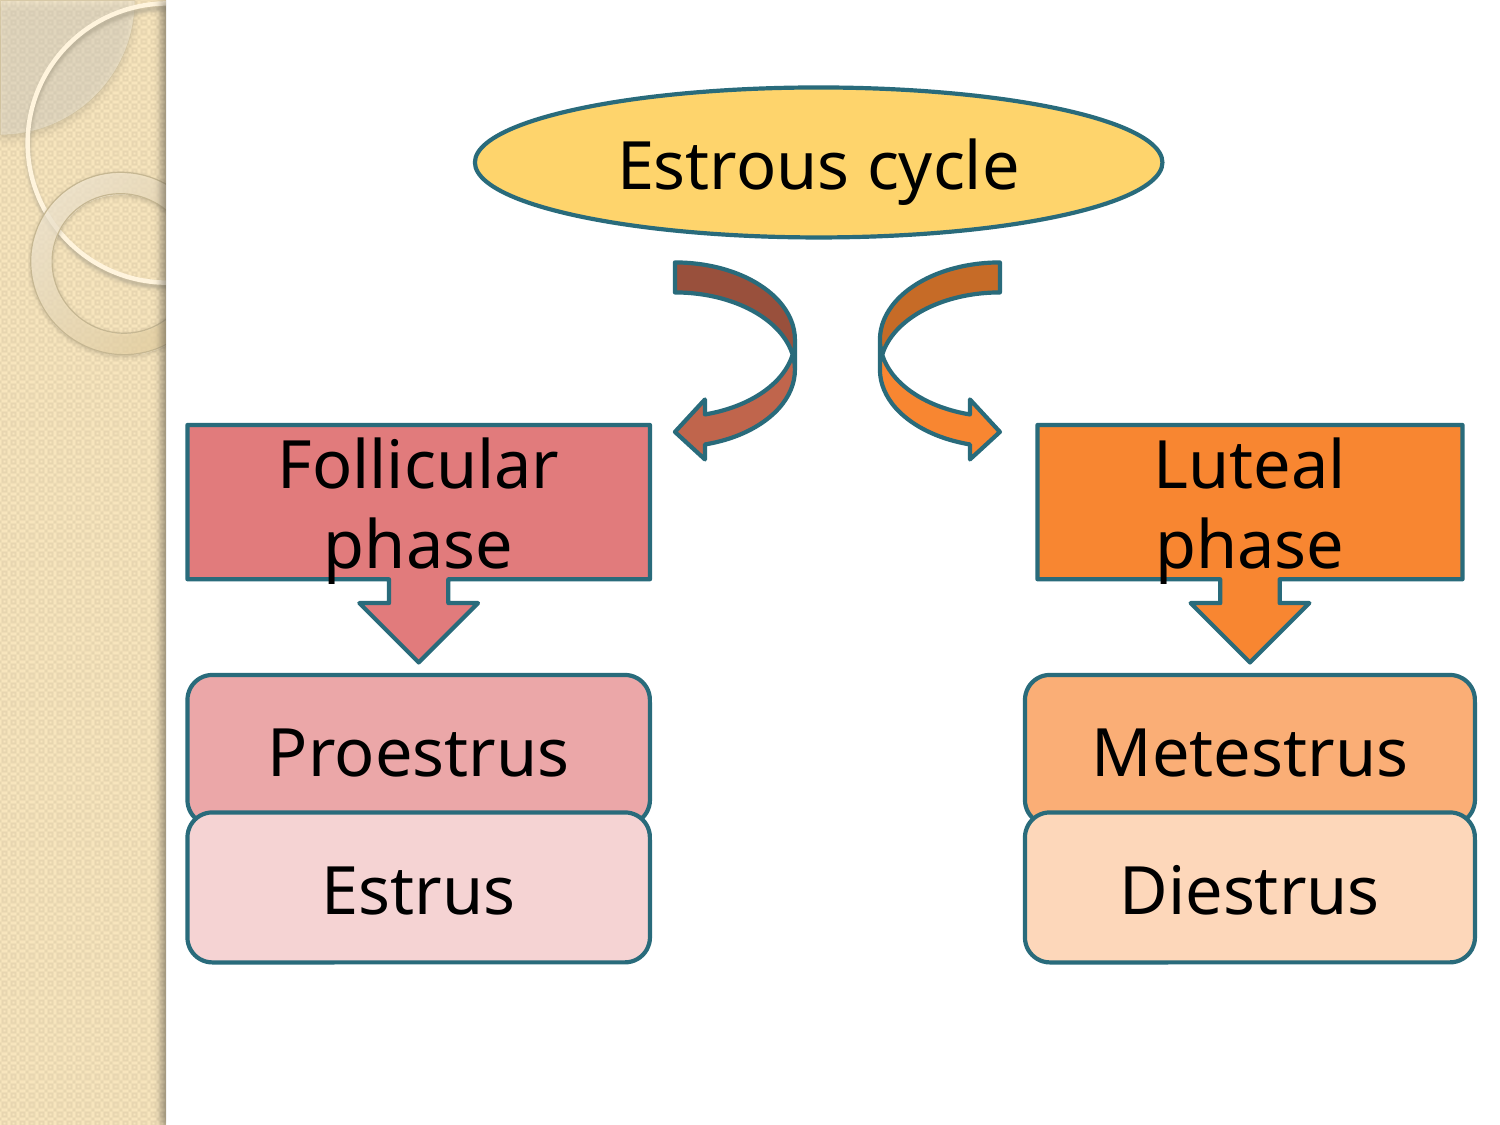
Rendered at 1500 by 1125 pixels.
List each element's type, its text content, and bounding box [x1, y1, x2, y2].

text_box [877, 260, 1003, 462]
text_box Luteal phase [1035, 422, 1465, 665]
text_box Follicular phase [185, 422, 653, 665]
text_box Diestrus [1022, 810, 1478, 965]
text_box Estrous cycle [472, 85, 1165, 240]
text_box Proestrus [185, 672, 653, 819]
text_box Metestrus [1022, 672, 1478, 819]
text_box Estrus [185, 810, 653, 965]
text_box [672, 260, 798, 462]
